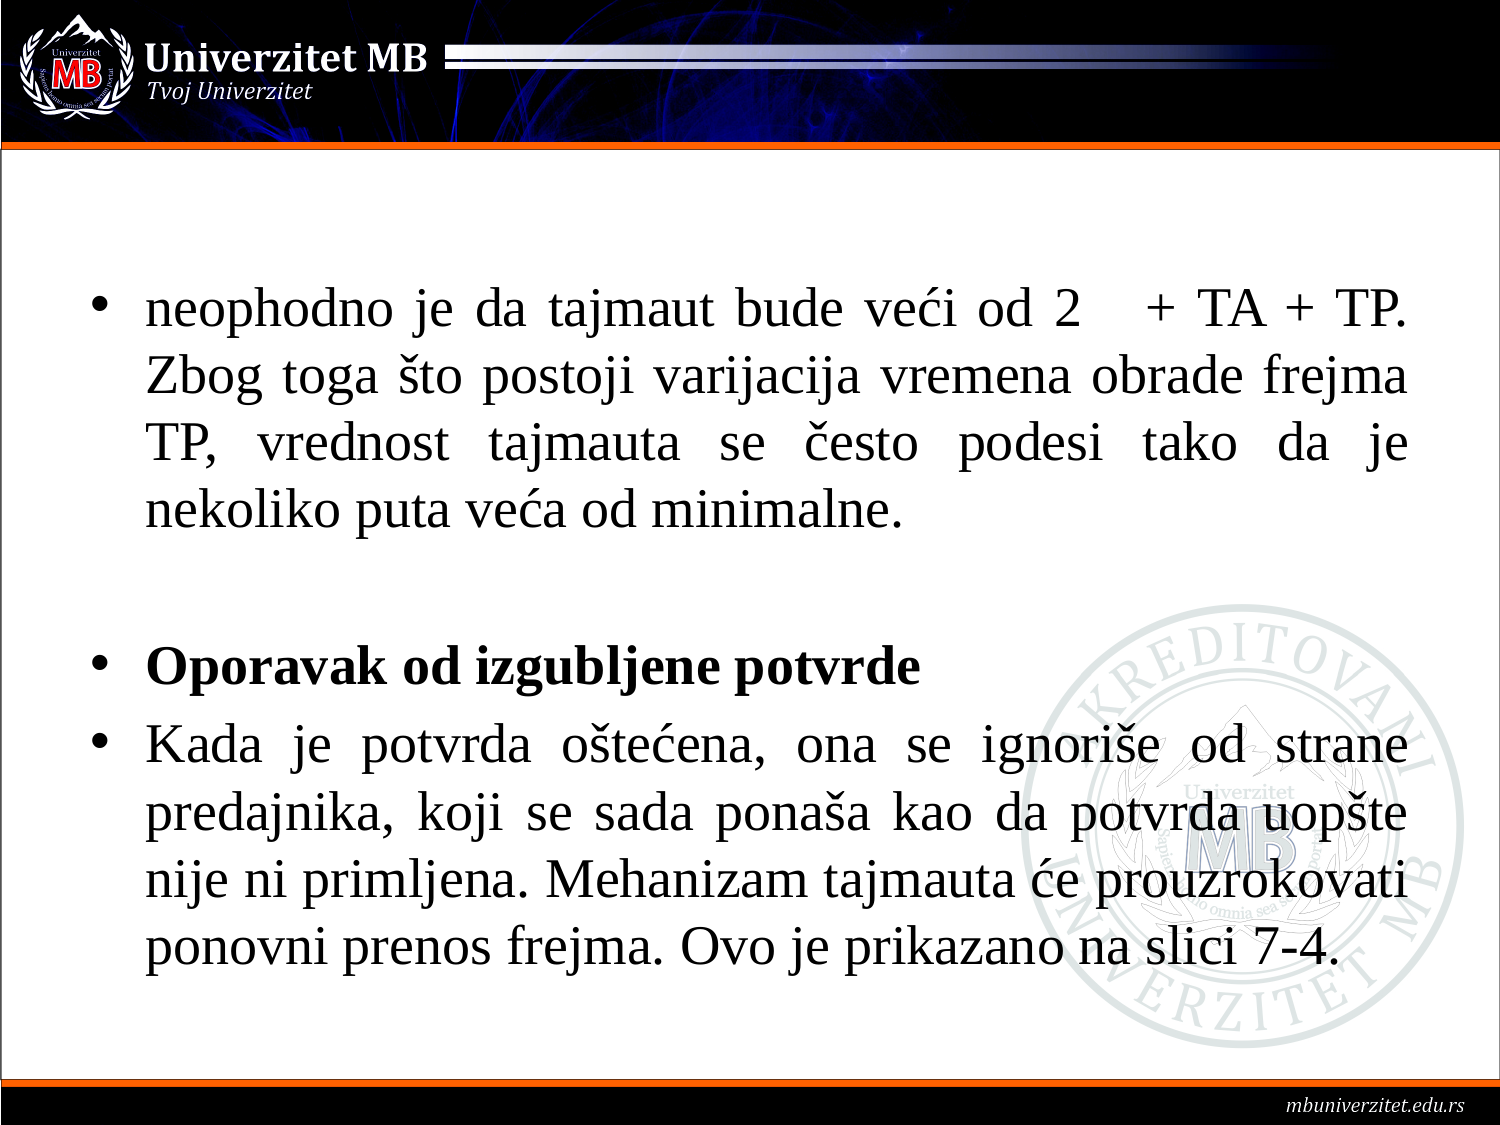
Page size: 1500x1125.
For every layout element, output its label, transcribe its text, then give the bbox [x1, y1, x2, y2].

list neophodno je da tajmaut bude veći od 2 + TA + TP. Zbog toga što postoji varijacija vremena obrade frejma TP, vrednost tajmauta se često podesi tako da je nekoliko puta veća od minimalne. Oporavak od izgubljene potvrde Kada je potvrda oštećena, ona se ignoriše od strane predajnika, koji se sada ponaša kao da potvrda uopšte nije ni primljena. Mehanizam tajmauta će prouzrokovati ponovni prenos frejma. Ovo je prikazano na slici 7-4. [75, 262, 1425, 1005]
picture [0, 0, 1500, 1125]
